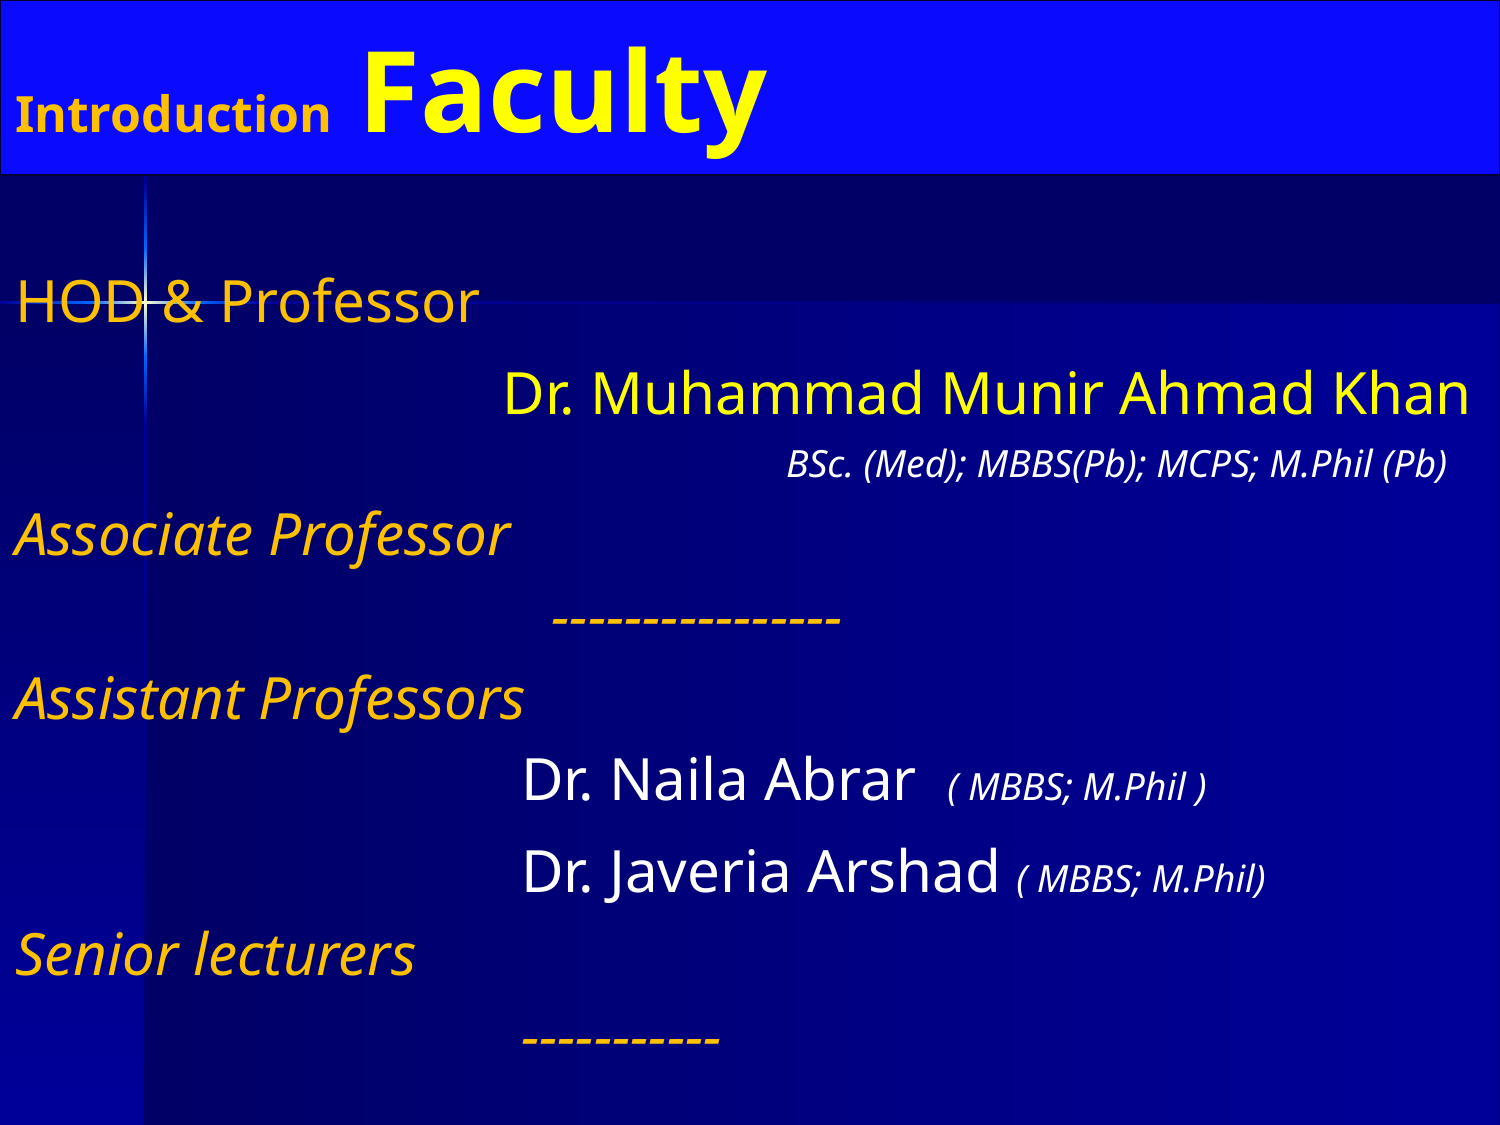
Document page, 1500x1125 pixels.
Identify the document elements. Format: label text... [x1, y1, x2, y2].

list HOD & Professor Dr. Muhammad Munir Ahmad Khan BSc. (Med); MBBS(Pb); MCPS; M.Phil (Pb) Associate Professor ---------------- Assistant Professors Dr. Naila Abrar ( MBBS; M.Phil ) Dr. Javeria Arshad ( MBBS; M.Phil) Senior lecturers ----------- [0, 174, 1500, 1125]
title Introduction Faculty [0, 0, 1500, 174]
